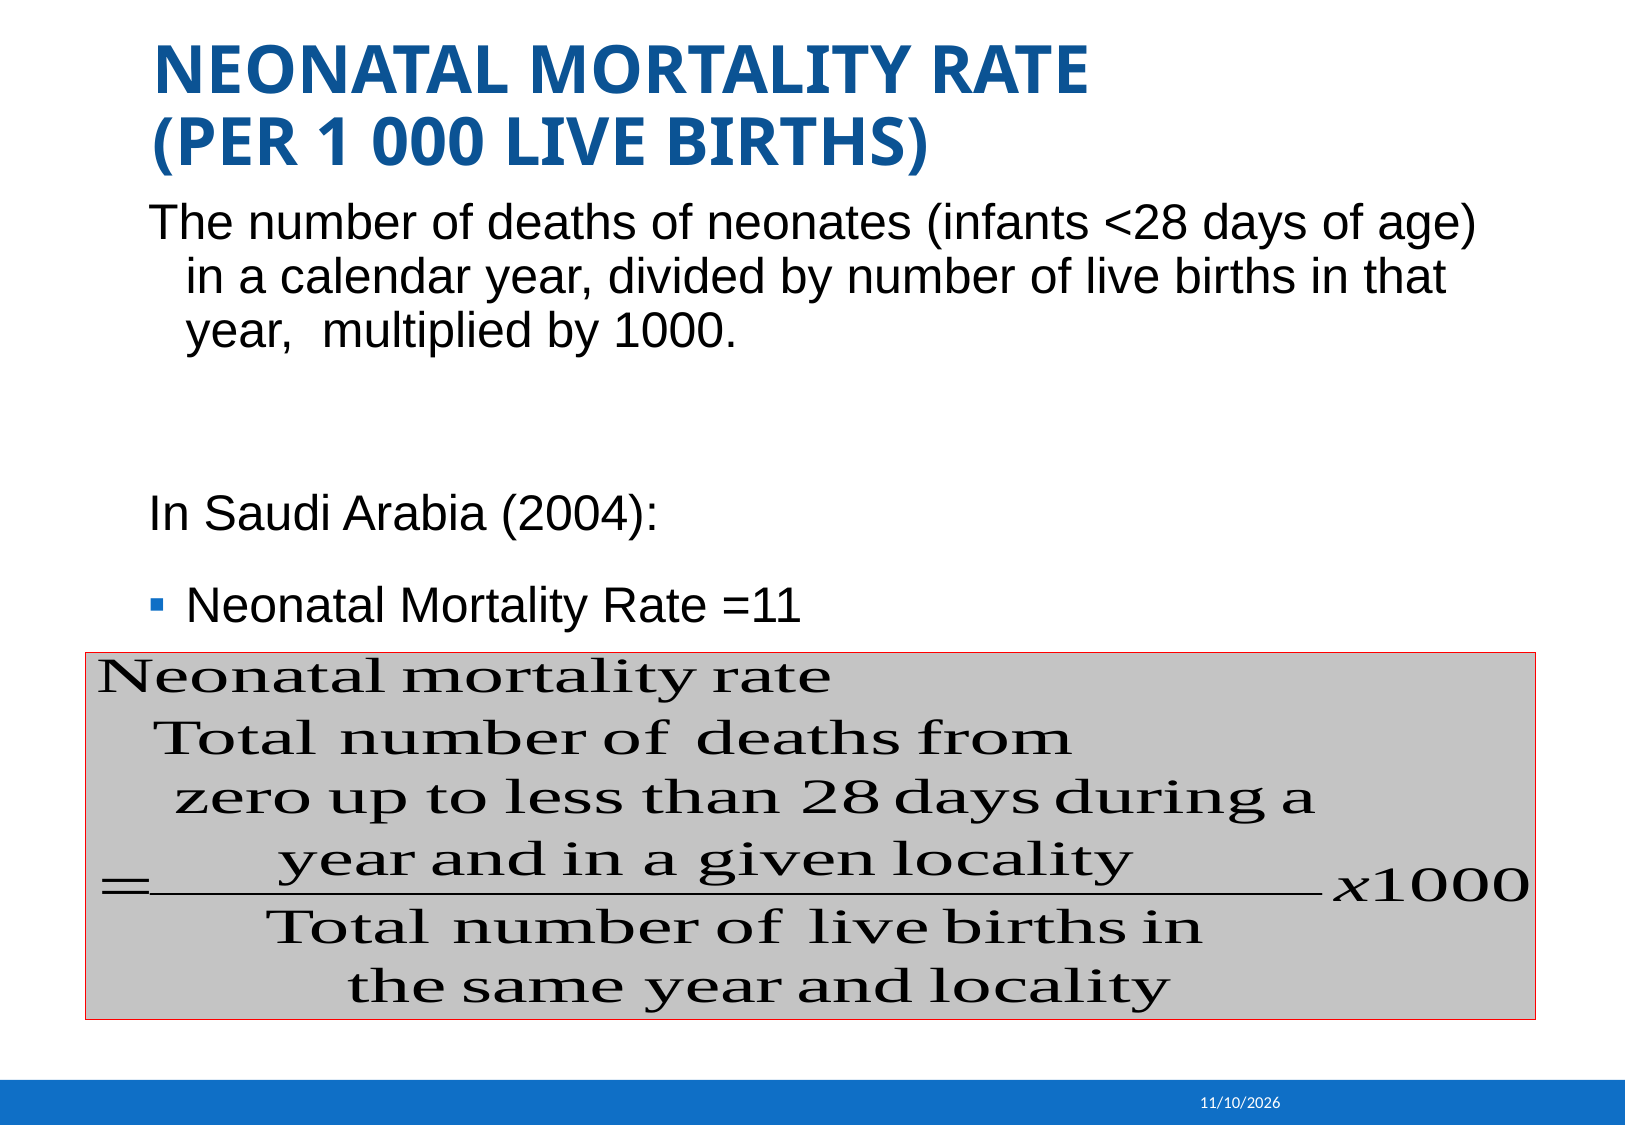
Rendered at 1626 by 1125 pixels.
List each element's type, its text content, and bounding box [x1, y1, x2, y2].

list The number of deaths of neonates (infants <28 days of age) in a calendar year, divided by number of live births in that year, multiplied by 1000. In Saudi Arabia (2004): Neonatal Mortality Rate =11 [125, 188, 1516, 587]
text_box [85, 652, 1536, 1020]
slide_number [1091, 1082, 1296, 1121]
title Neonatal mortality rate (per 1 000 live births) [137, 12, 1375, 188]
